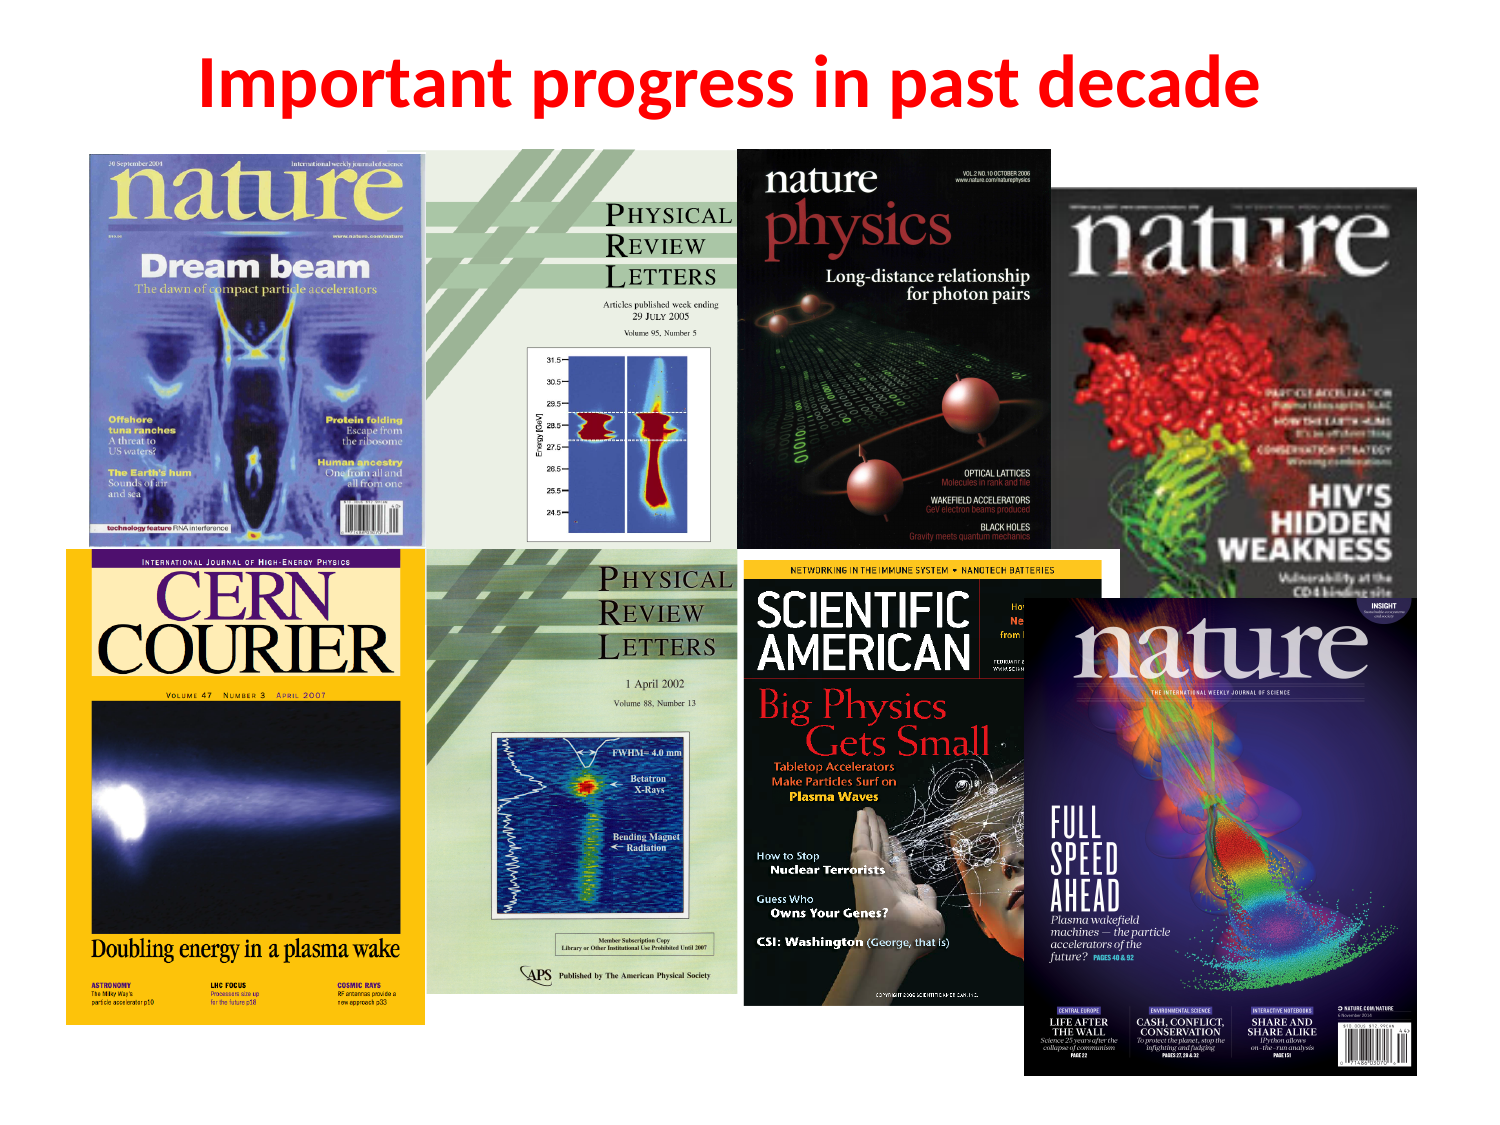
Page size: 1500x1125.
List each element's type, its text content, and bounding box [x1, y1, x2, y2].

text_box Important progress in past decade [183, 24, 1278, 130]
picture [66, 149, 1417, 1077]
